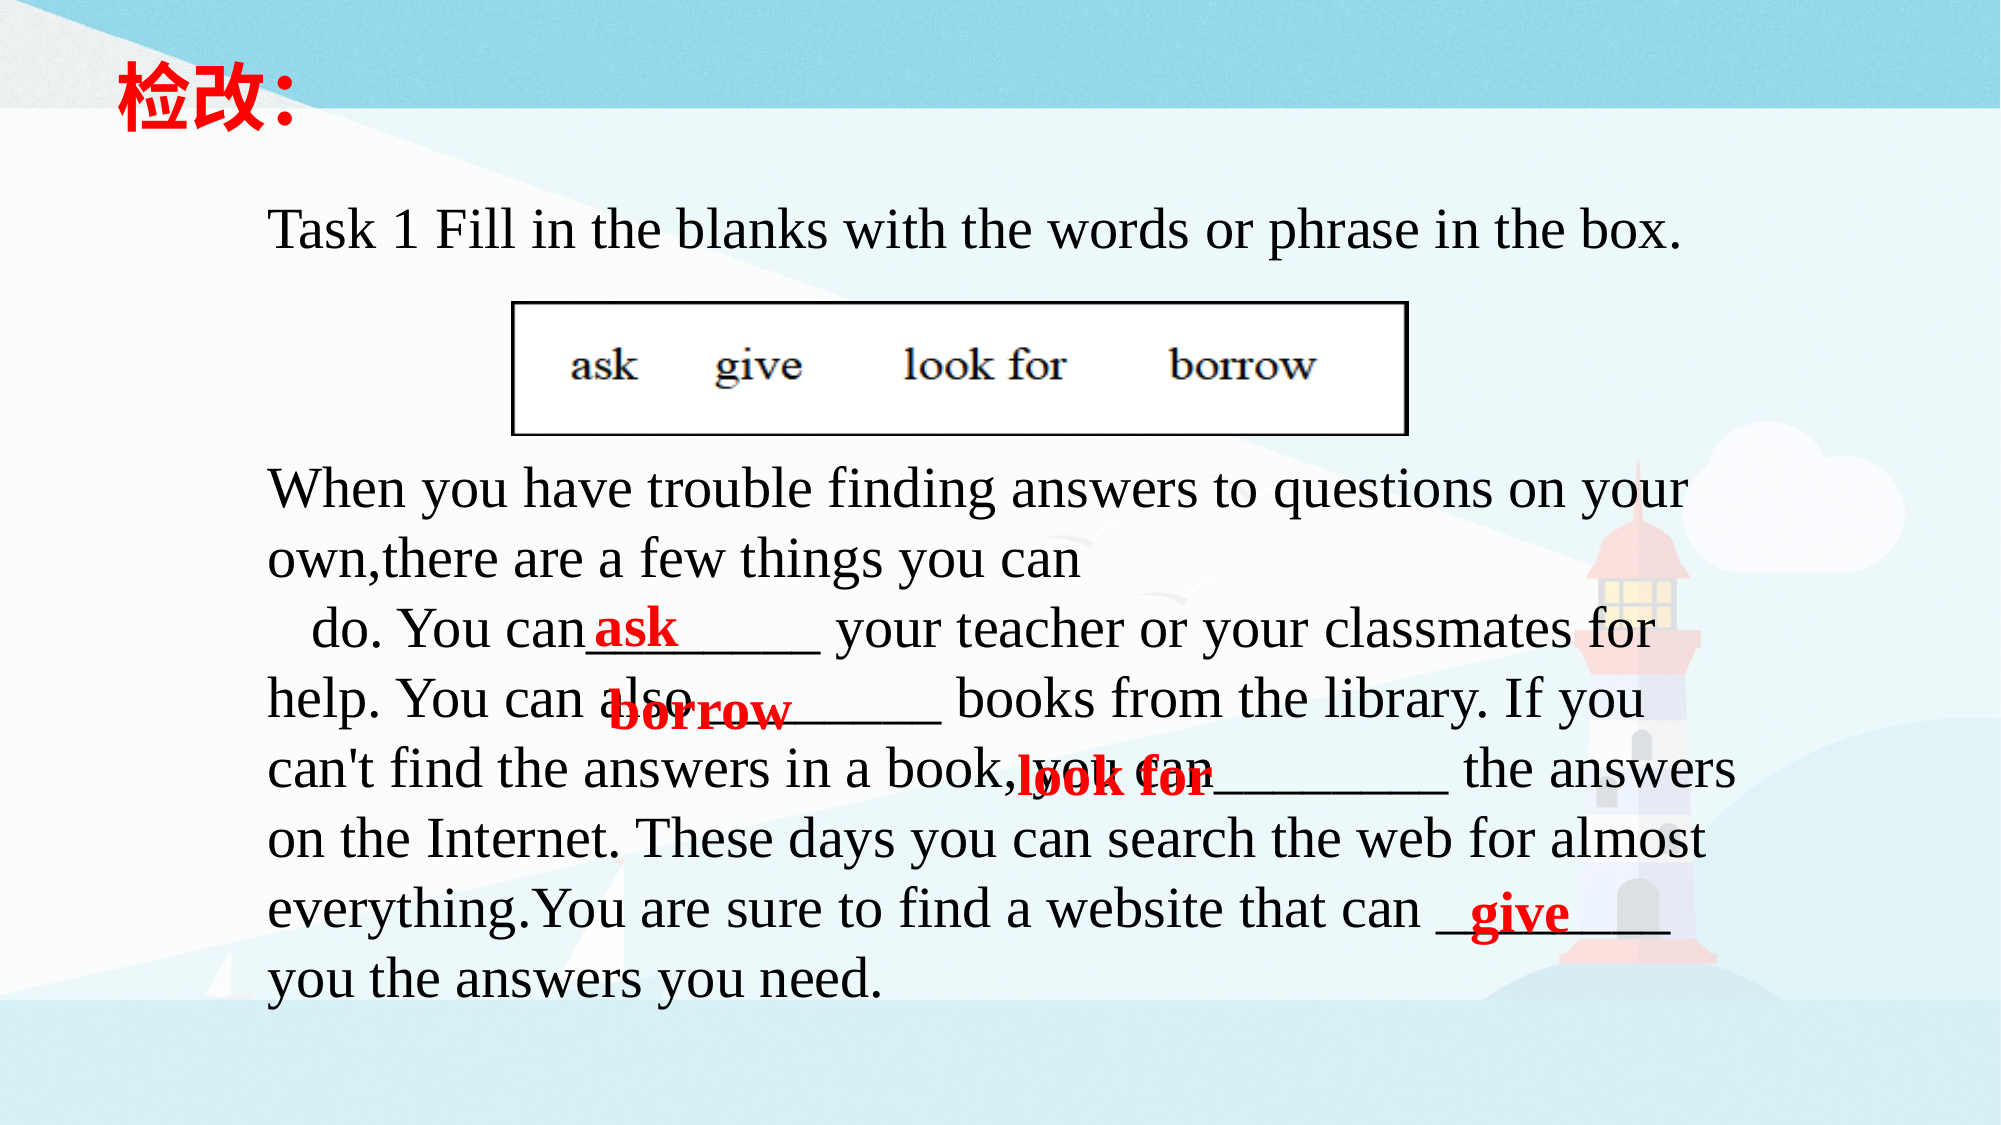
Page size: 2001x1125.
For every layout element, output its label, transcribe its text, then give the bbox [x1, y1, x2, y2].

text_box ask [580, 560, 813, 666]
text_box When you have trouble finding answers to questions on your own,there are a few things you can do. You can________ your teacher or your classmates for help. You can also ________ books from the library. If you can't find the answers in a book, you can________ the answers on the Internet. These days you can search the web for almost everything.You are sure to find a website that can ________ you the answers you need. [252, 301, 1780, 1017]
text_box look for [1002, 708, 1235, 815]
picture [511, 301, 1409, 436]
text_box 检改： [101, 15, 1151, 148]
text_box give [1455, 846, 1688, 952]
text_box borrow [594, 642, 827, 749]
text_box Task 1 Fill in the blanks with the words or phrase in the box. [252, 182, 1780, 268]
picture [0, 0, 2001, 1125]
